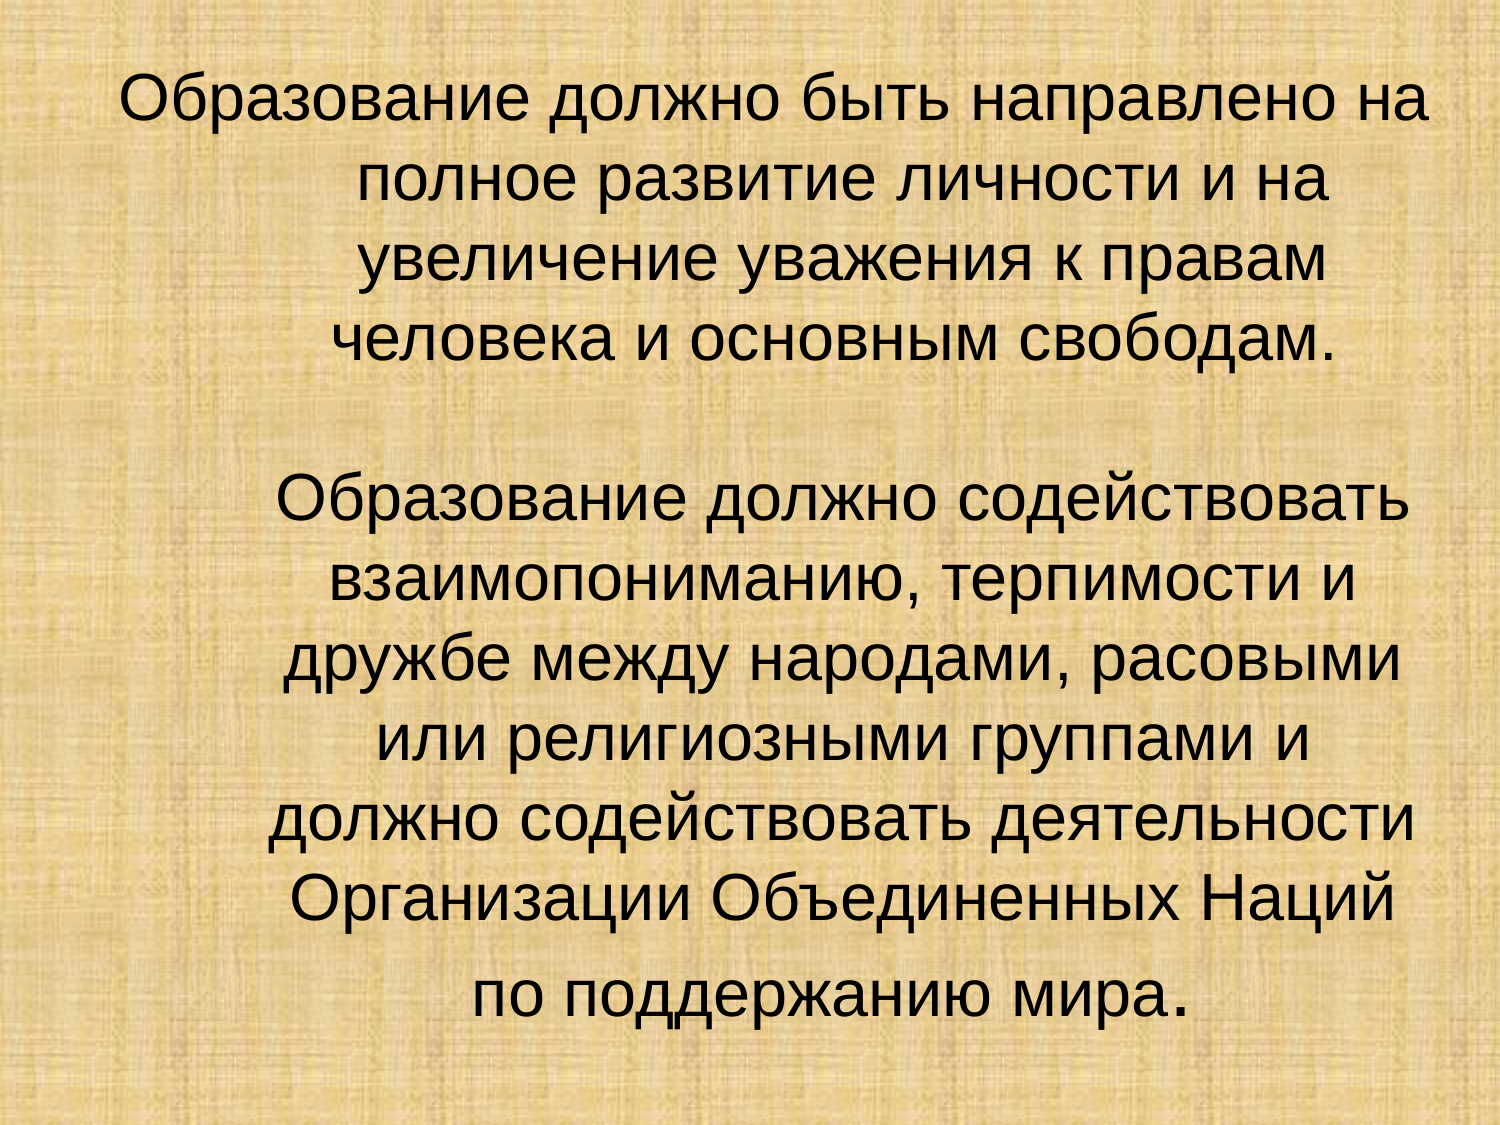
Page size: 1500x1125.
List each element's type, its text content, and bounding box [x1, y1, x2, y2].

title Образование должно быть направлено на полное развитие личности и на увеличение уважения к правам человека и основным свободам. Образование должно содействовать взаимопониманию, терпимости и дружбе между народами, расовыми или религиозными группами и должно содействовать деятельности Организации Объединенных Наций по поддержанию мира. [99, 449, 1451, 638]
picture [0, 0, 1500, 1125]
